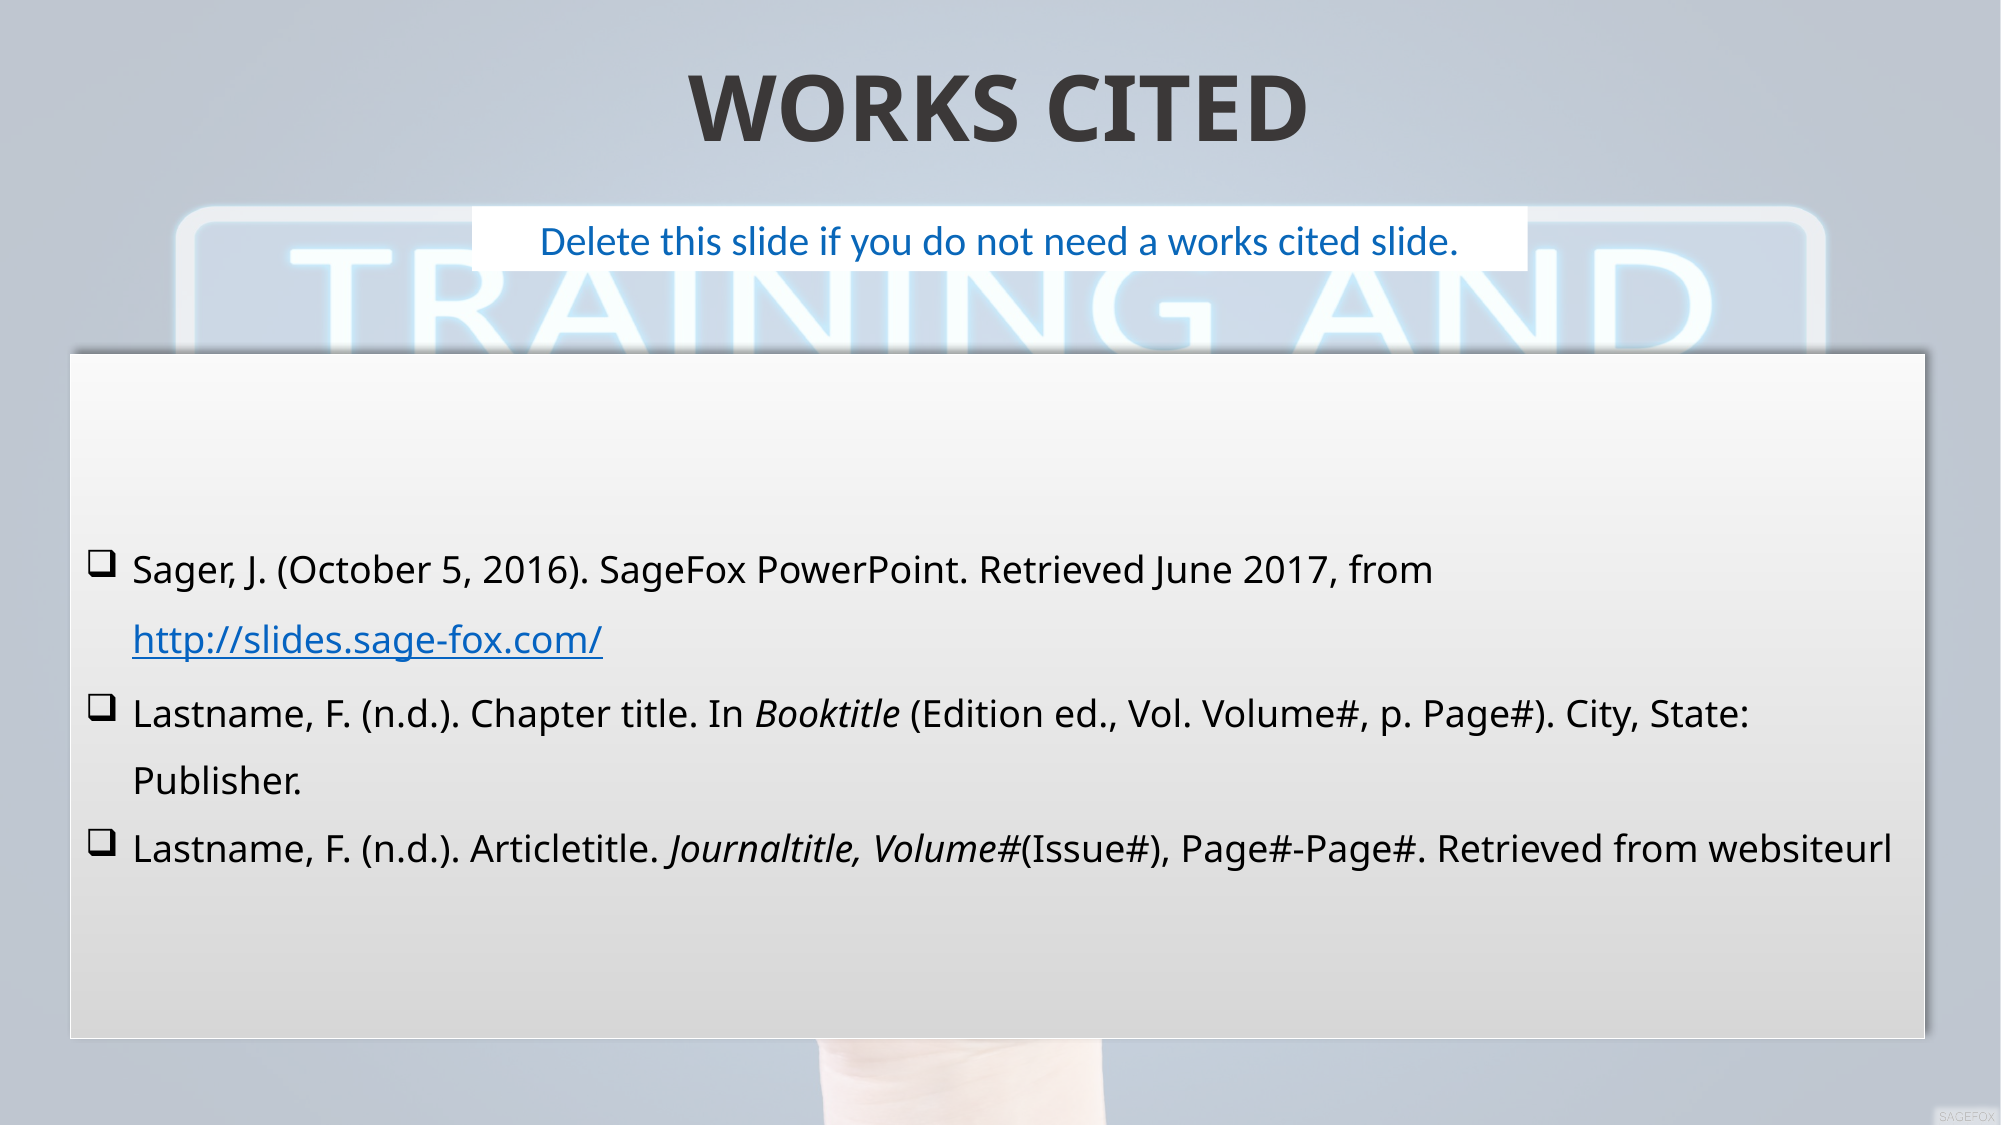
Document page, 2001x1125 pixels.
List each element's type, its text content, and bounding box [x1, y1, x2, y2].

text_box Sager, J. (October 5, 2016). SageFox PowerPoint. Retrieved June 2017, from http://slides.sage-fox.com/ Lastname, F. (n.d.). Chapter title. In Booktitle (Edition ed., Vol. Volume#, p. Page#). City, State: Publisher. Lastname, F. (n.d.). Articletitle. Journaltitle, Volume#(Issue#), Page#-Page#. Retrieved from websiteurl [70, 354, 1925, 1039]
text_box Delete this slide if you do not need a works cited slide. [472, 206, 1528, 272]
text_box WORKS CITED [548, 42, 1452, 167]
